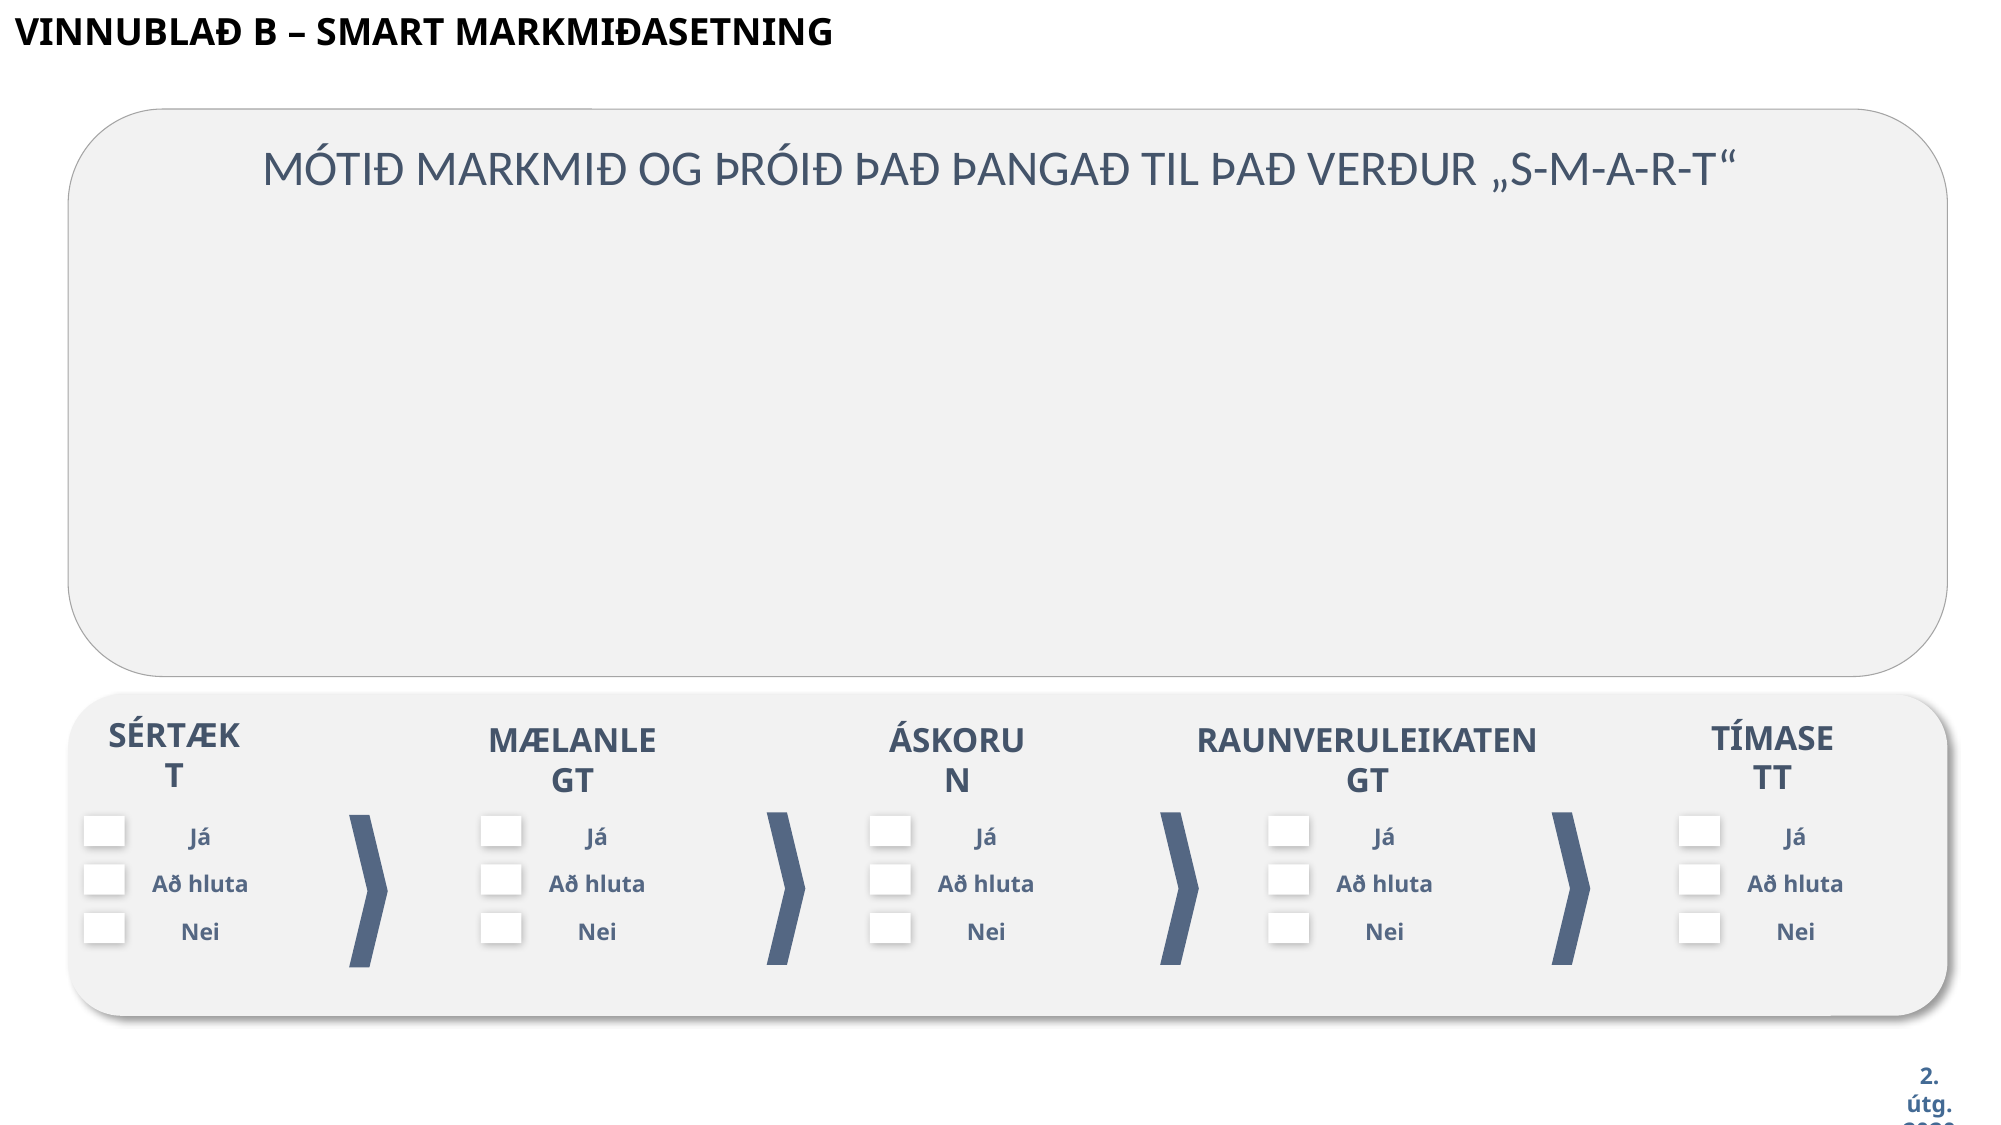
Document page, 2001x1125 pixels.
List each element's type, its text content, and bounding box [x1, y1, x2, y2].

text_box [1679, 864, 1720, 895]
text_box [480, 864, 522, 895]
text_box TÍMASETT [1686, 709, 1859, 805]
text_box [83, 815, 125, 847]
text_box [67, 108, 1948, 678]
text_box SÉRTÆKT [87, 706, 261, 803]
text_box [480, 913, 522, 944]
text_box Já Að hluta Nei [902, 801, 1071, 1000]
text_box [1268, 864, 1309, 895]
text_box [1679, 815, 1720, 847]
text_box [1551, 812, 1591, 965]
text_box RAUNVERULEIKATENGT [1179, 712, 1555, 807]
text_box [480, 815, 522, 847]
text_box [869, 864, 911, 895]
text_box Já Að hluta Nei [1301, 801, 1469, 1000]
text_box [766, 812, 806, 965]
text_box Já Að hluta Nei [513, 801, 682, 1000]
text_box ÁSKORUN [871, 712, 1044, 807]
text_box [1268, 815, 1309, 847]
text_box Já Að hluta Nei [116, 801, 285, 1000]
text_box Já Að hluta Nei [1712, 801, 1880, 1000]
text_box [1268, 913, 1309, 944]
text_box [67, 693, 1949, 1017]
text_box MÆLANLEGT [463, 712, 682, 807]
text_box [349, 814, 388, 968]
text_box [83, 913, 125, 944]
text_box VINNUBLAÐ B – SMART MARKMIÐASETNING [0, 0, 1005, 60]
text_box [83, 864, 125, 895]
text_box [869, 815, 911, 847]
text_box 2. útg. 2020 [1881, 1054, 1979, 1125]
text_box [1679, 913, 1720, 944]
text_box MÓTIÐ MARKMIÐ OG ÞRÓIÐ ÞAÐ ÞANGAÐ TIL ÞAÐ VERÐUR „S-M-A-R-T“ [120, 127, 1882, 203]
text_box [1160, 812, 1199, 965]
text_box [869, 913, 911, 944]
